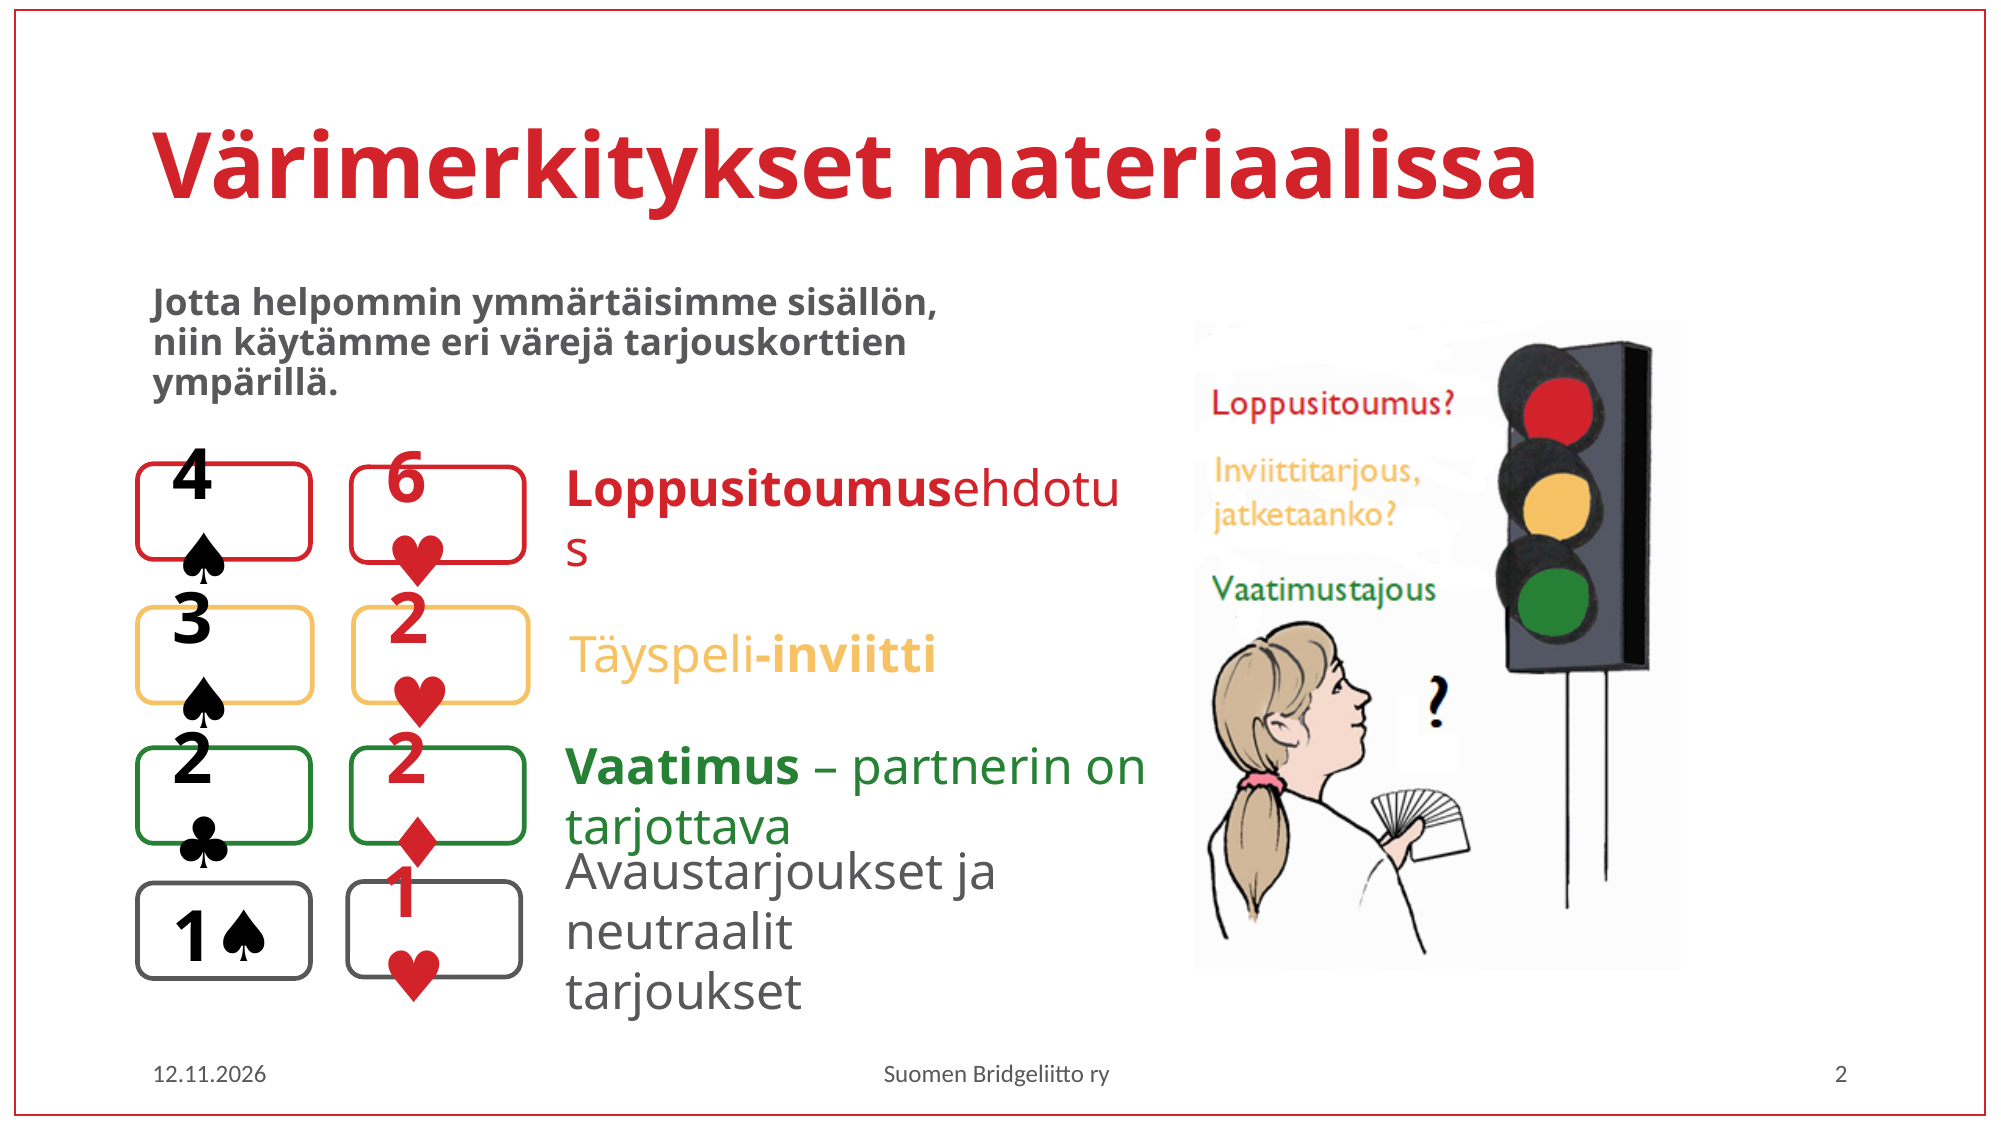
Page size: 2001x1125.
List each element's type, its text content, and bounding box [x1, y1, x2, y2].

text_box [137, 607, 1015, 703]
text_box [137, 747, 1201, 844]
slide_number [137, 1042, 588, 1103]
title Värimerkitykset materiaalissa [137, 59, 1863, 278]
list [1194, 321, 1681, 970]
footer Suomen Bridgeliitto ry [662, 1042, 1338, 1103]
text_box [137, 463, 1147, 563]
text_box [137, 867, 1195, 991]
list Jotta helpommin ymmärtäisimme sisällön, niin käytämme eri värejä tarjouskorttien ympärillä. [137, 275, 1032, 411]
slide_number 2 [1412, 1042, 1863, 1103]
